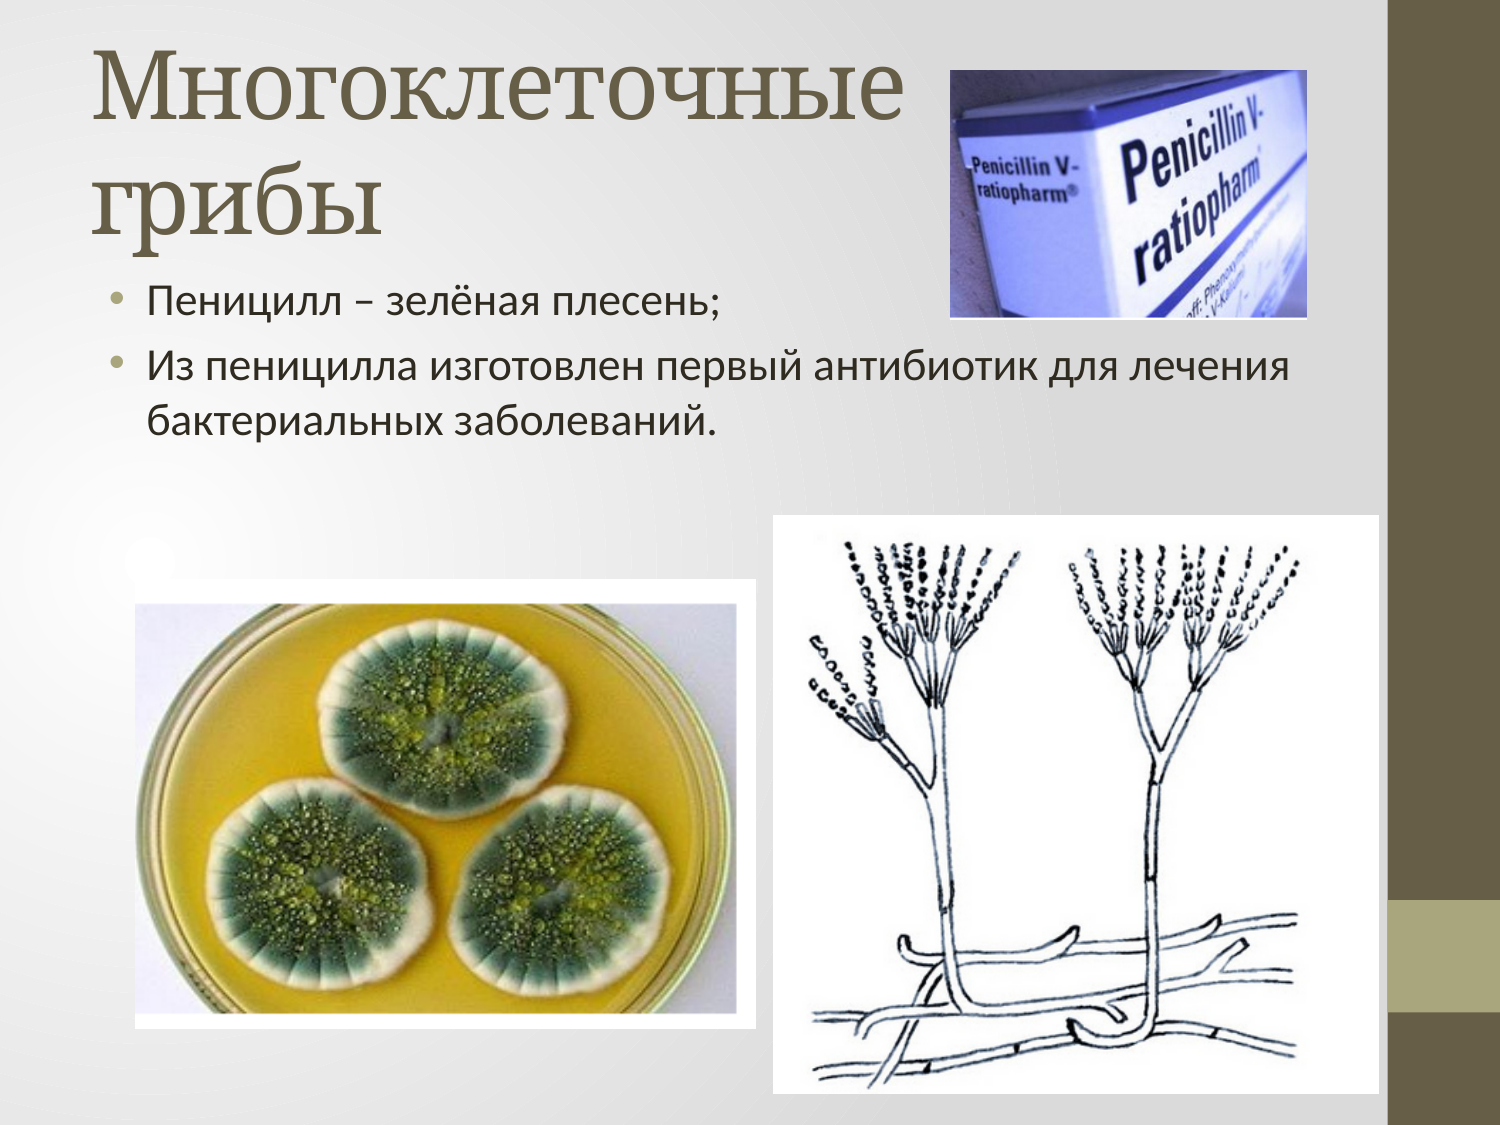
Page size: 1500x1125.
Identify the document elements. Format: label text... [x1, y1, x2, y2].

picture [135, 579, 756, 1030]
picture [950, 69, 1307, 321]
picture [773, 514, 1379, 1094]
title Многоклеточные грибы [75, 45, 1052, 233]
list Пеницилл – зелёная плесень; Из пеницилла изготовлен первый антибиотик для лечения бактериальных заболеваний. [75, 262, 1325, 1050]
